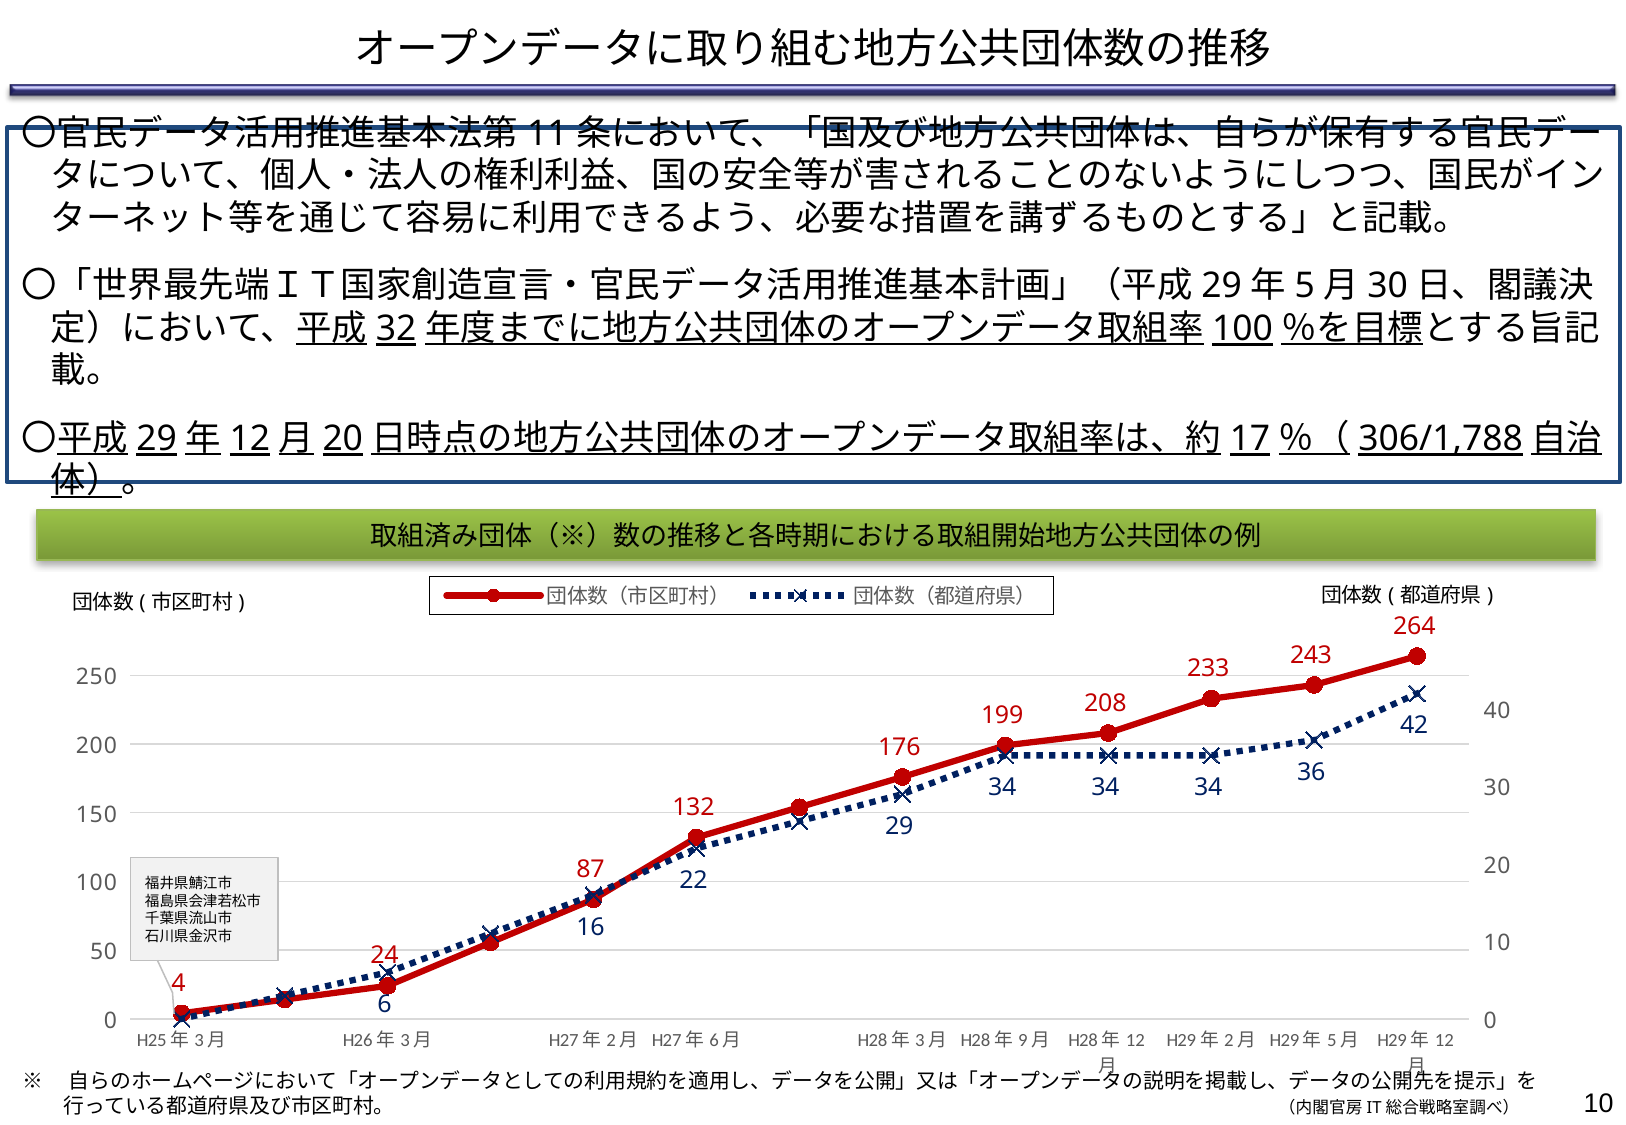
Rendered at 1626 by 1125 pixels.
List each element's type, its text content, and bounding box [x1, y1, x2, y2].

chart [57, 543, 1576, 1078]
picture [0, 79, 1625, 109]
slide_number 10 [1245, 1078, 1625, 1124]
text_box ※ 自らのホームページにおいて「オープンデータとしての利用規約を適用し、データを公開」又は「オープンデータの説明を掲載し、データの公開先を提示」を 行っている都道府県及び市区町村。 [7, 1060, 1596, 1125]
text_box 〇官民データ活用推進基本法第11条において、「国及び地方公共団体は、自らが保有する官民データについて、個人・法人の権利利益、国の安全等が害されることのないようにしつつ、国民がインターネット等を通じて容易に利用できるよう、必要な措置を講ずるものとする」と記載。 〇「世界最先端ＩＴ国家創造宣言・官民データ活用推進基本計画」（平成29年5月30日、閣議決定）において、平成32年度までに地方公共団体のオープンデータ取組率100％を目標とする旨記載。 〇平成29年12月20日時点の地方公共団体のオープンデータ取組率は、約17％（306/1,788自治体）。 [6, 127, 1621, 483]
text_box 取組済み団体（※）数の推移と各時期における取組開始地方公共団体の例 [36, 509, 1596, 561]
text_box オープンデータに取り組む地方公共団体数の推移 [114, 14, 1512, 79]
